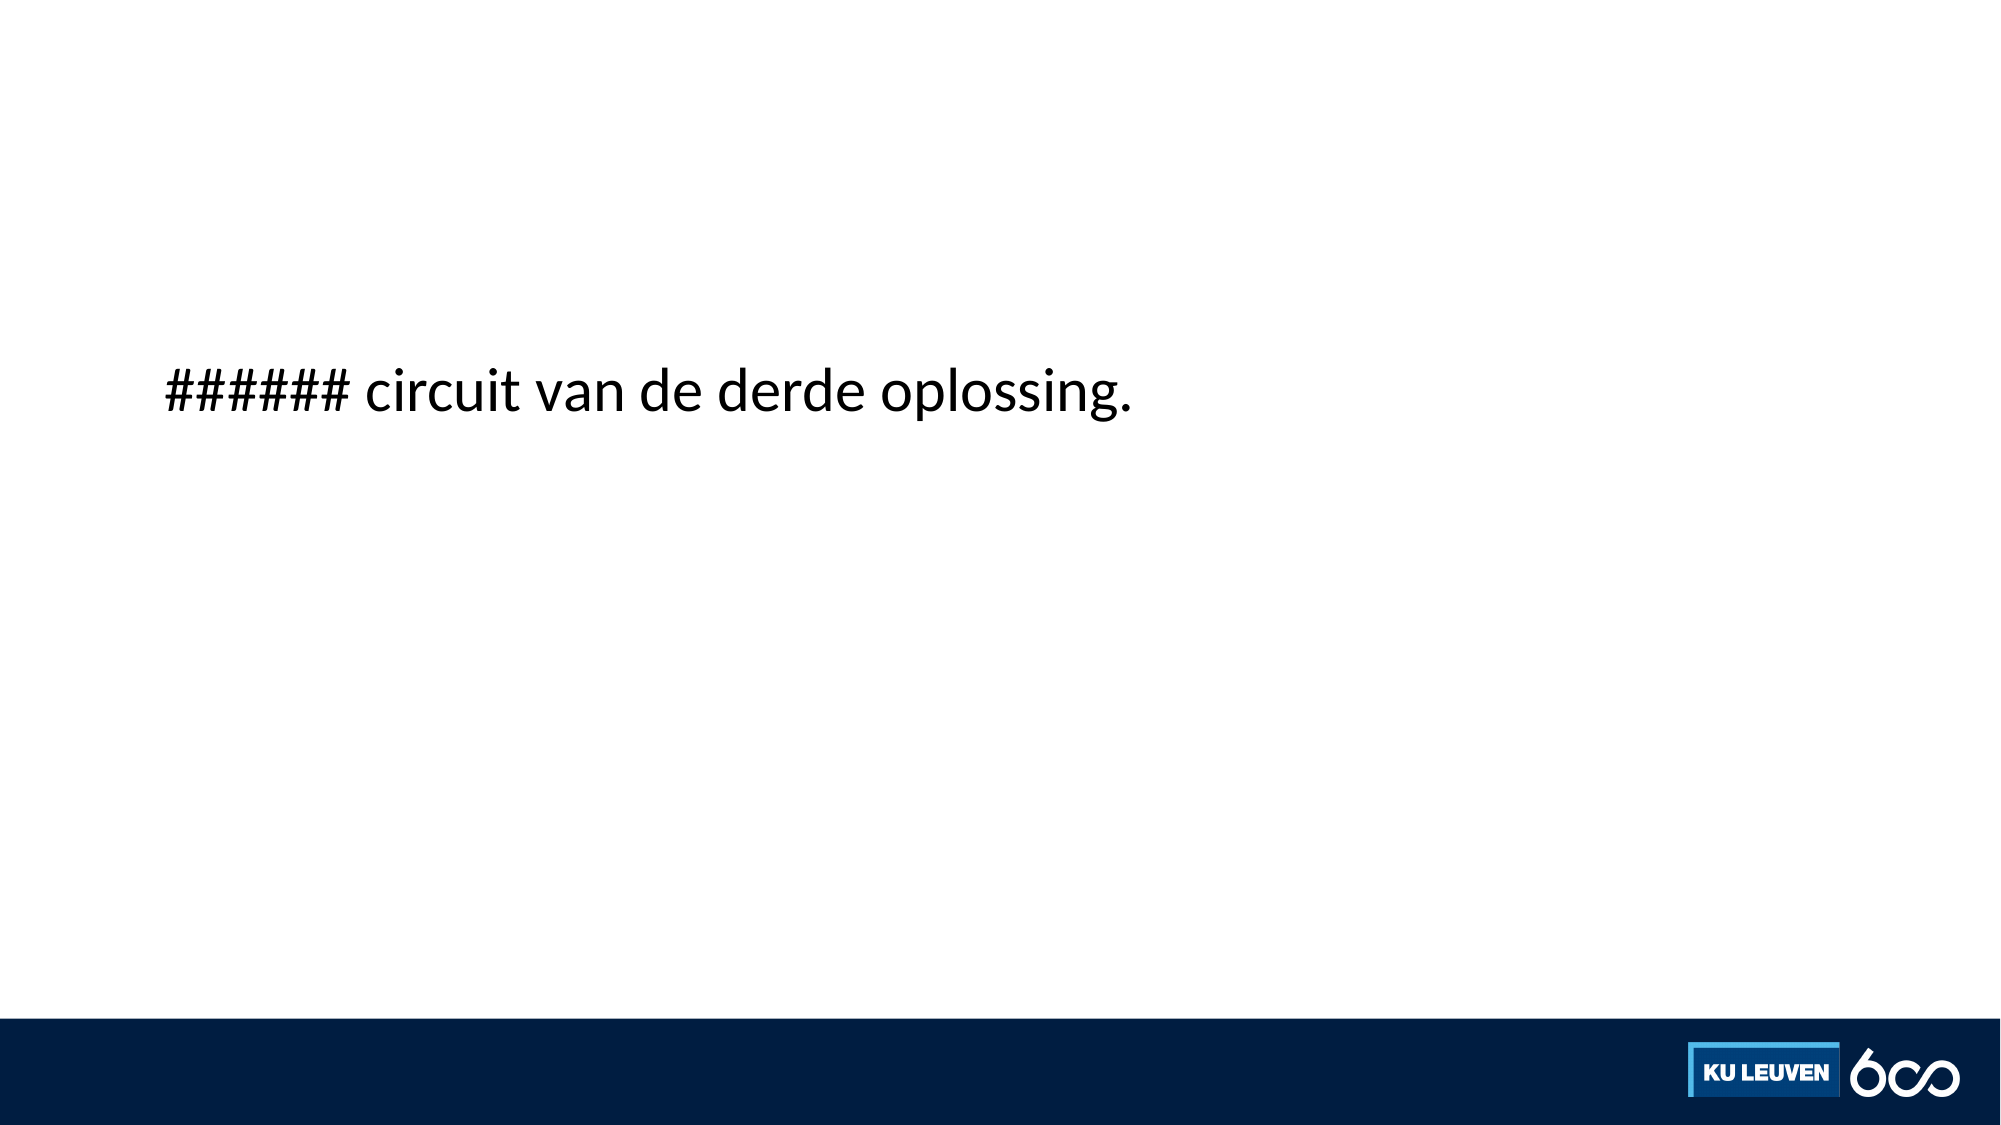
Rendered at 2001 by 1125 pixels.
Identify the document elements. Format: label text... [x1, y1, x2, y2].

text_box ###### circuit van de derde oplossing. [149, 341, 1650, 642]
picture [1688, 1042, 1960, 1097]
